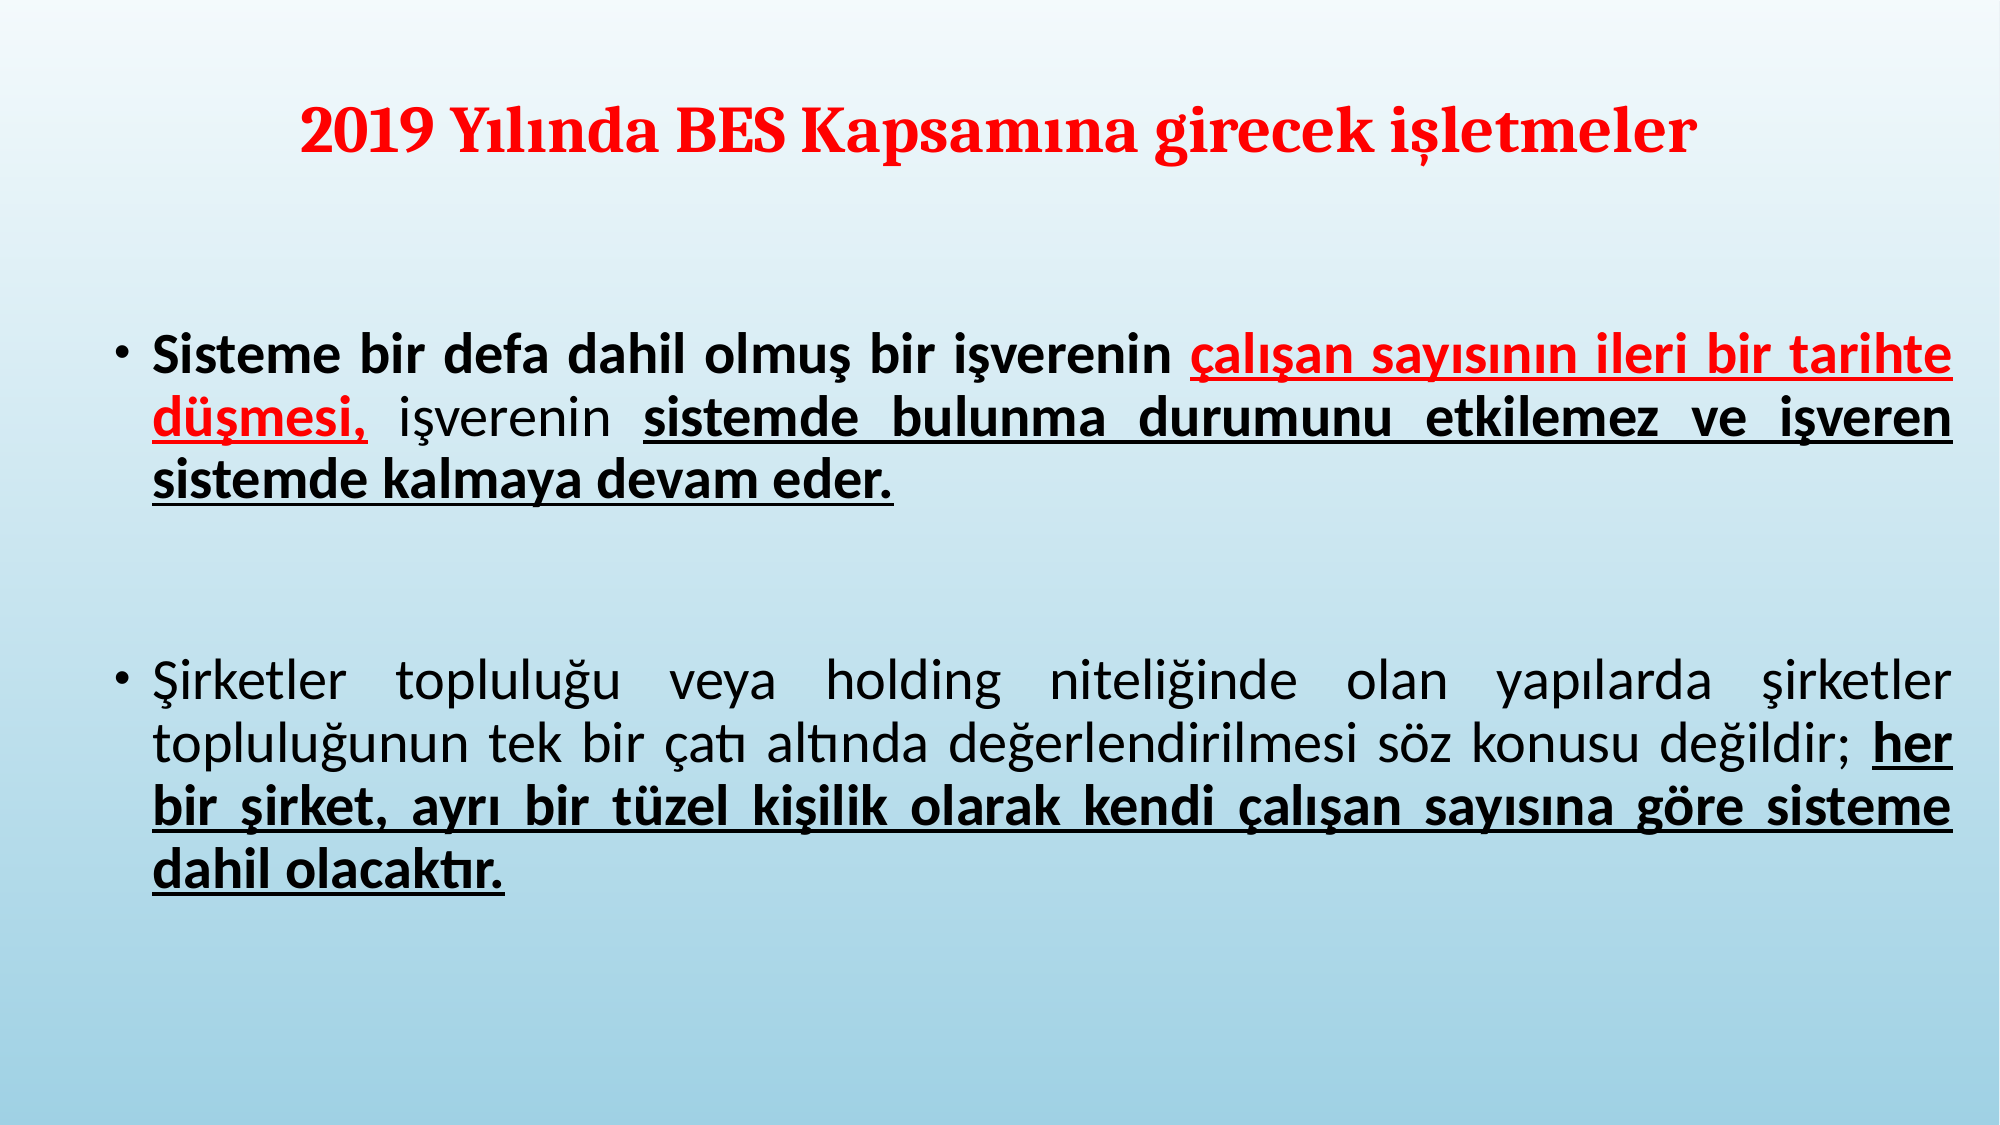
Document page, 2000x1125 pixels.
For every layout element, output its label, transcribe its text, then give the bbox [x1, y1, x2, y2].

title 2019 Yılında BES Kapsamına girecek işletmeler [99, 42, 1900, 173]
list Sisteme bir defa dahil olmuş bir işverenin çalışan sayısının ileri bir tarihte düşmesi, işverenin sistemde bulunma durumunu etkilemez ve işveren sistemde kalmaya devam eder. Şirketler topluluğu veya holding niteliğinde olan yapılarda şirketler topluluğunun tek bir çatı altında değerlendirilmesi söz konusu değildir; her bir şirket, ayrı bir tüzel kişilik olarak kendi çalışan sayısına göre sisteme dahil olacaktır. [99, 208, 1969, 1059]
